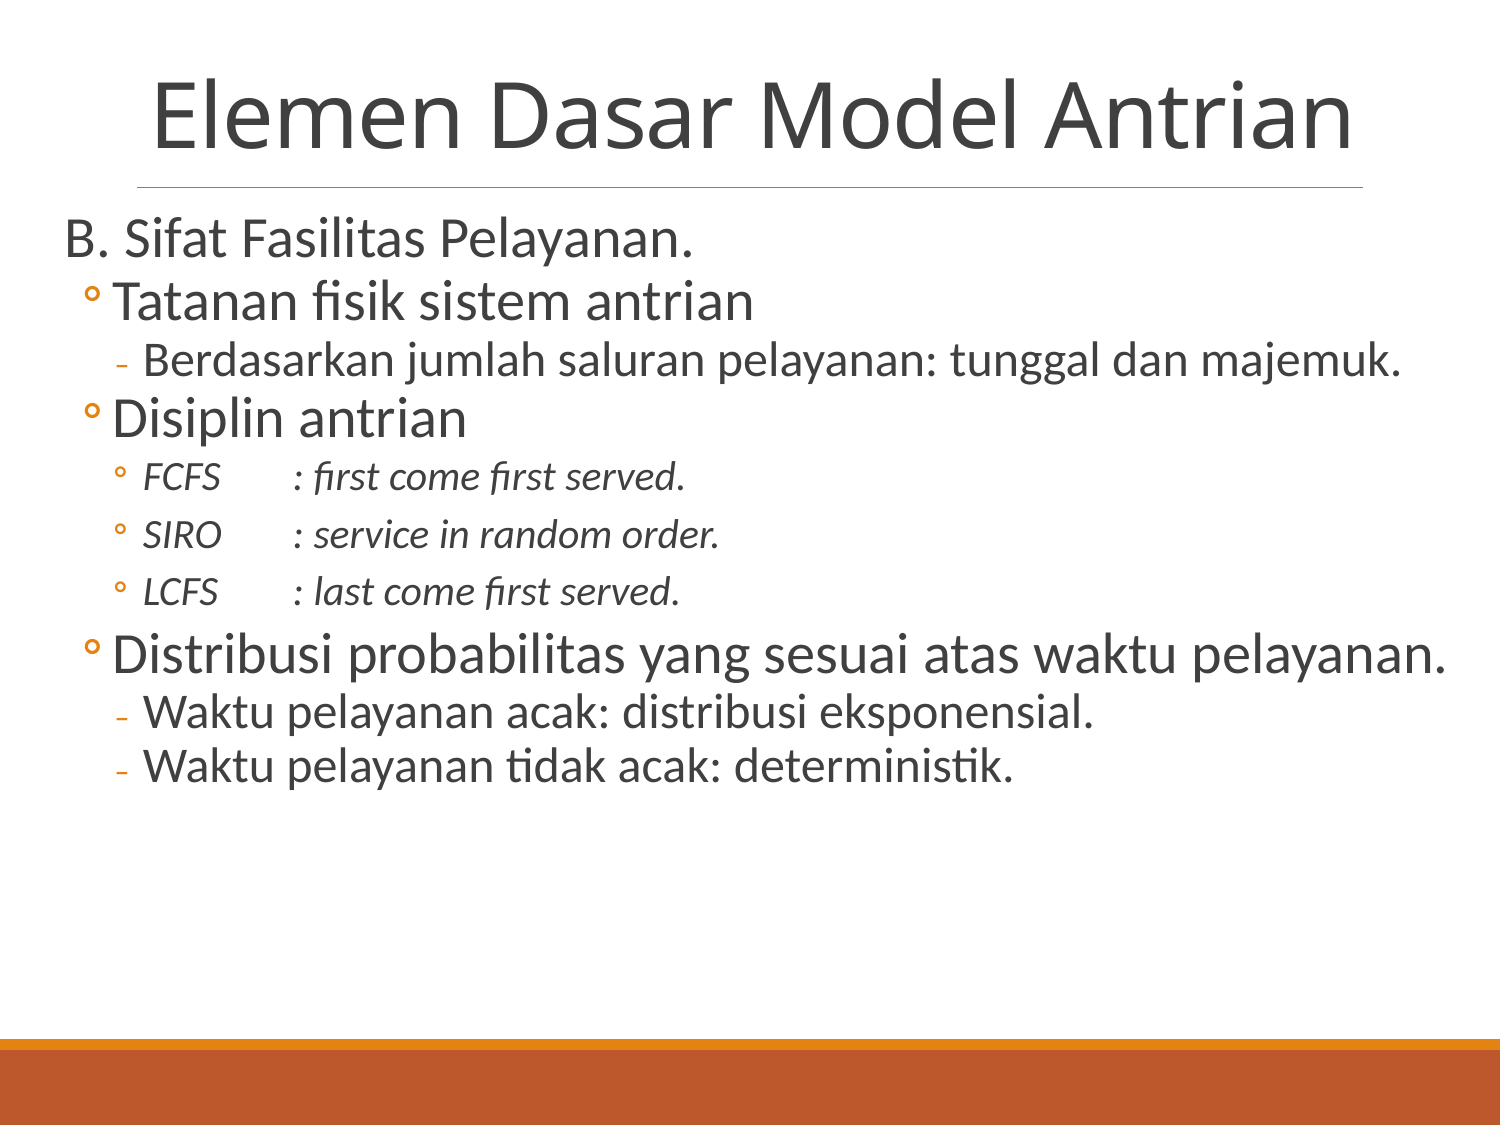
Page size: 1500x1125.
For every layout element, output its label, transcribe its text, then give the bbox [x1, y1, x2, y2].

list B. Sifat Fasilitas Pelayanan. Tatanan fisik sistem antrian Berdasarkan jumlah saluran pelayanan: tunggal dan majemuk. Disiplin antrian FCFS : first come first served. SIRO : service in random order. LCFS : last come first served. Distribusi probabilitas yang sesuai atas waktu pelayanan. Waktu pelayanan acak: distribusi eksponensial. Waktu pelayanan tidak acak: deterministik. [50, 200, 1458, 963]
title Elemen Dasar Model Antrian [134, 47, 1373, 175]
